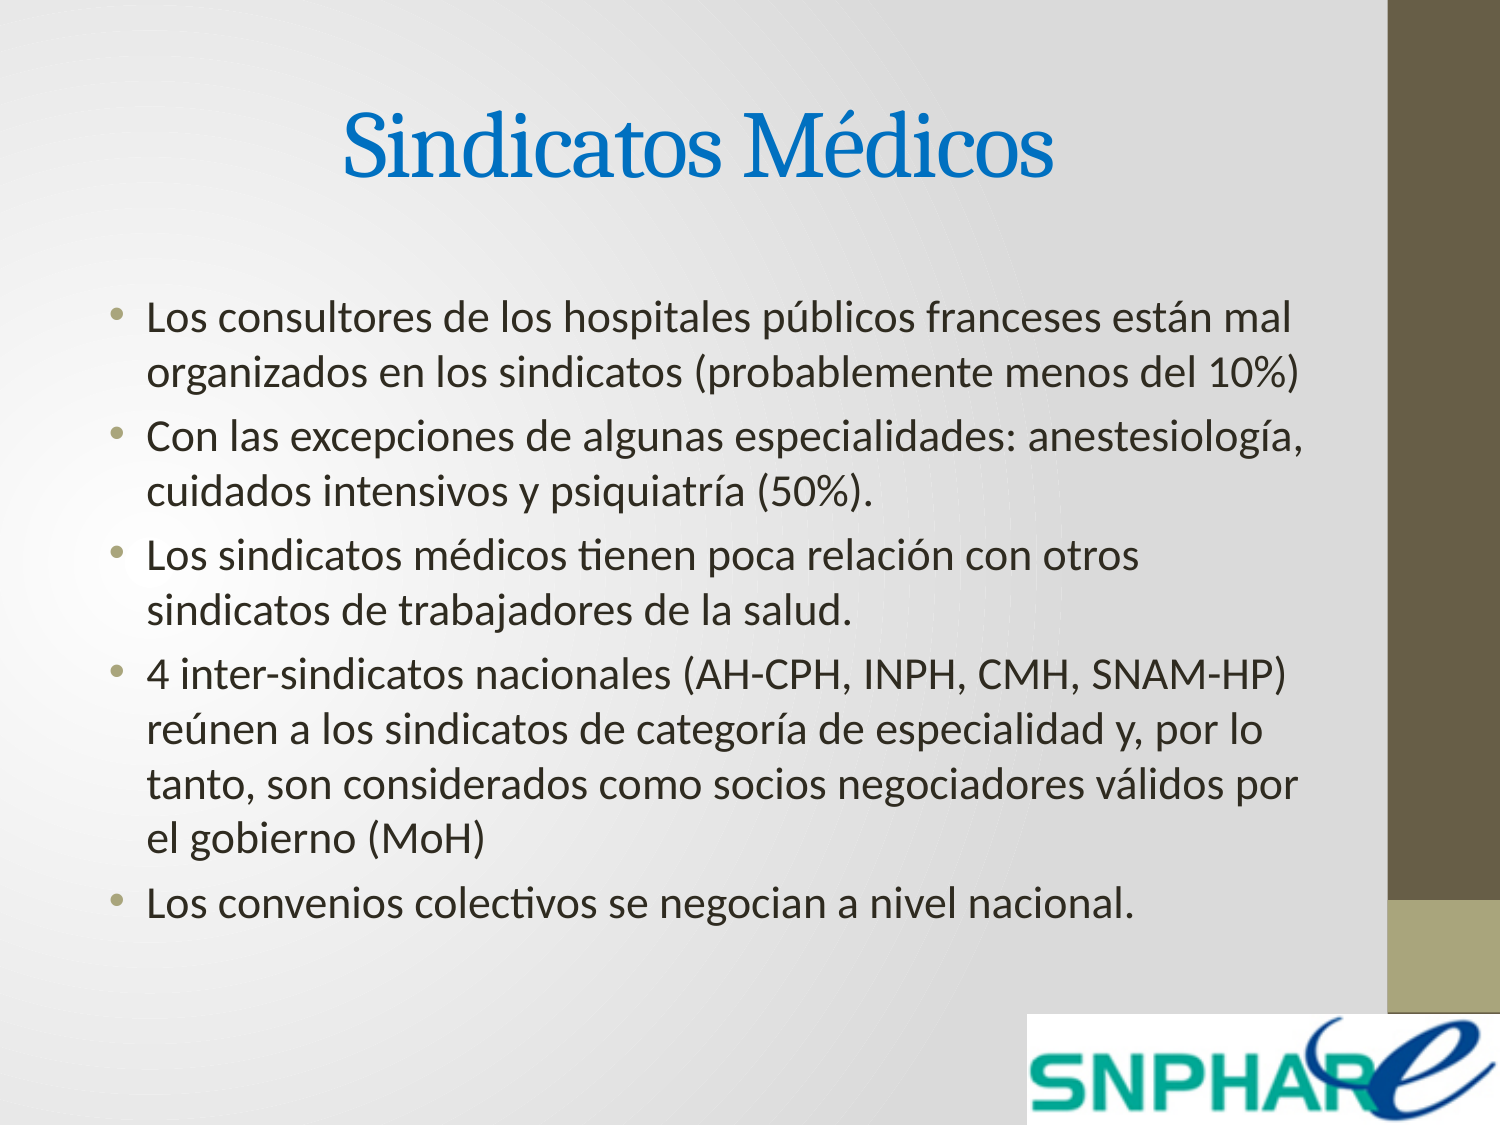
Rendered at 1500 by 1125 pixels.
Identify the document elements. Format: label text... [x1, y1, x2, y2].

title Sindicatos Médicos [75, 45, 1325, 233]
list Los consultores de los hospitales públicos franceses están mal organizados en los sindicatos (probablemente menos del 10%) Con las excepciones de algunas especialidades: anestesiología, cuidados intensivos y psiquiatría (50%). Los sindicatos médicos tienen poca relación con otros sindicatos de trabajadores de la salud. 4 inter-sindicatos nacionales (AH-CPH, INPH, CMH, SNAM-HP) reúnen a los sindicatos de categoría de especialidad y, por lo tanto, son considerados como socios negociadores válidos por el gobierno (MoH) Los convenios colectivos se negocian a nivel nacional. [75, 278, 1325, 1000]
picture [1027, 1014, 1500, 1125]
